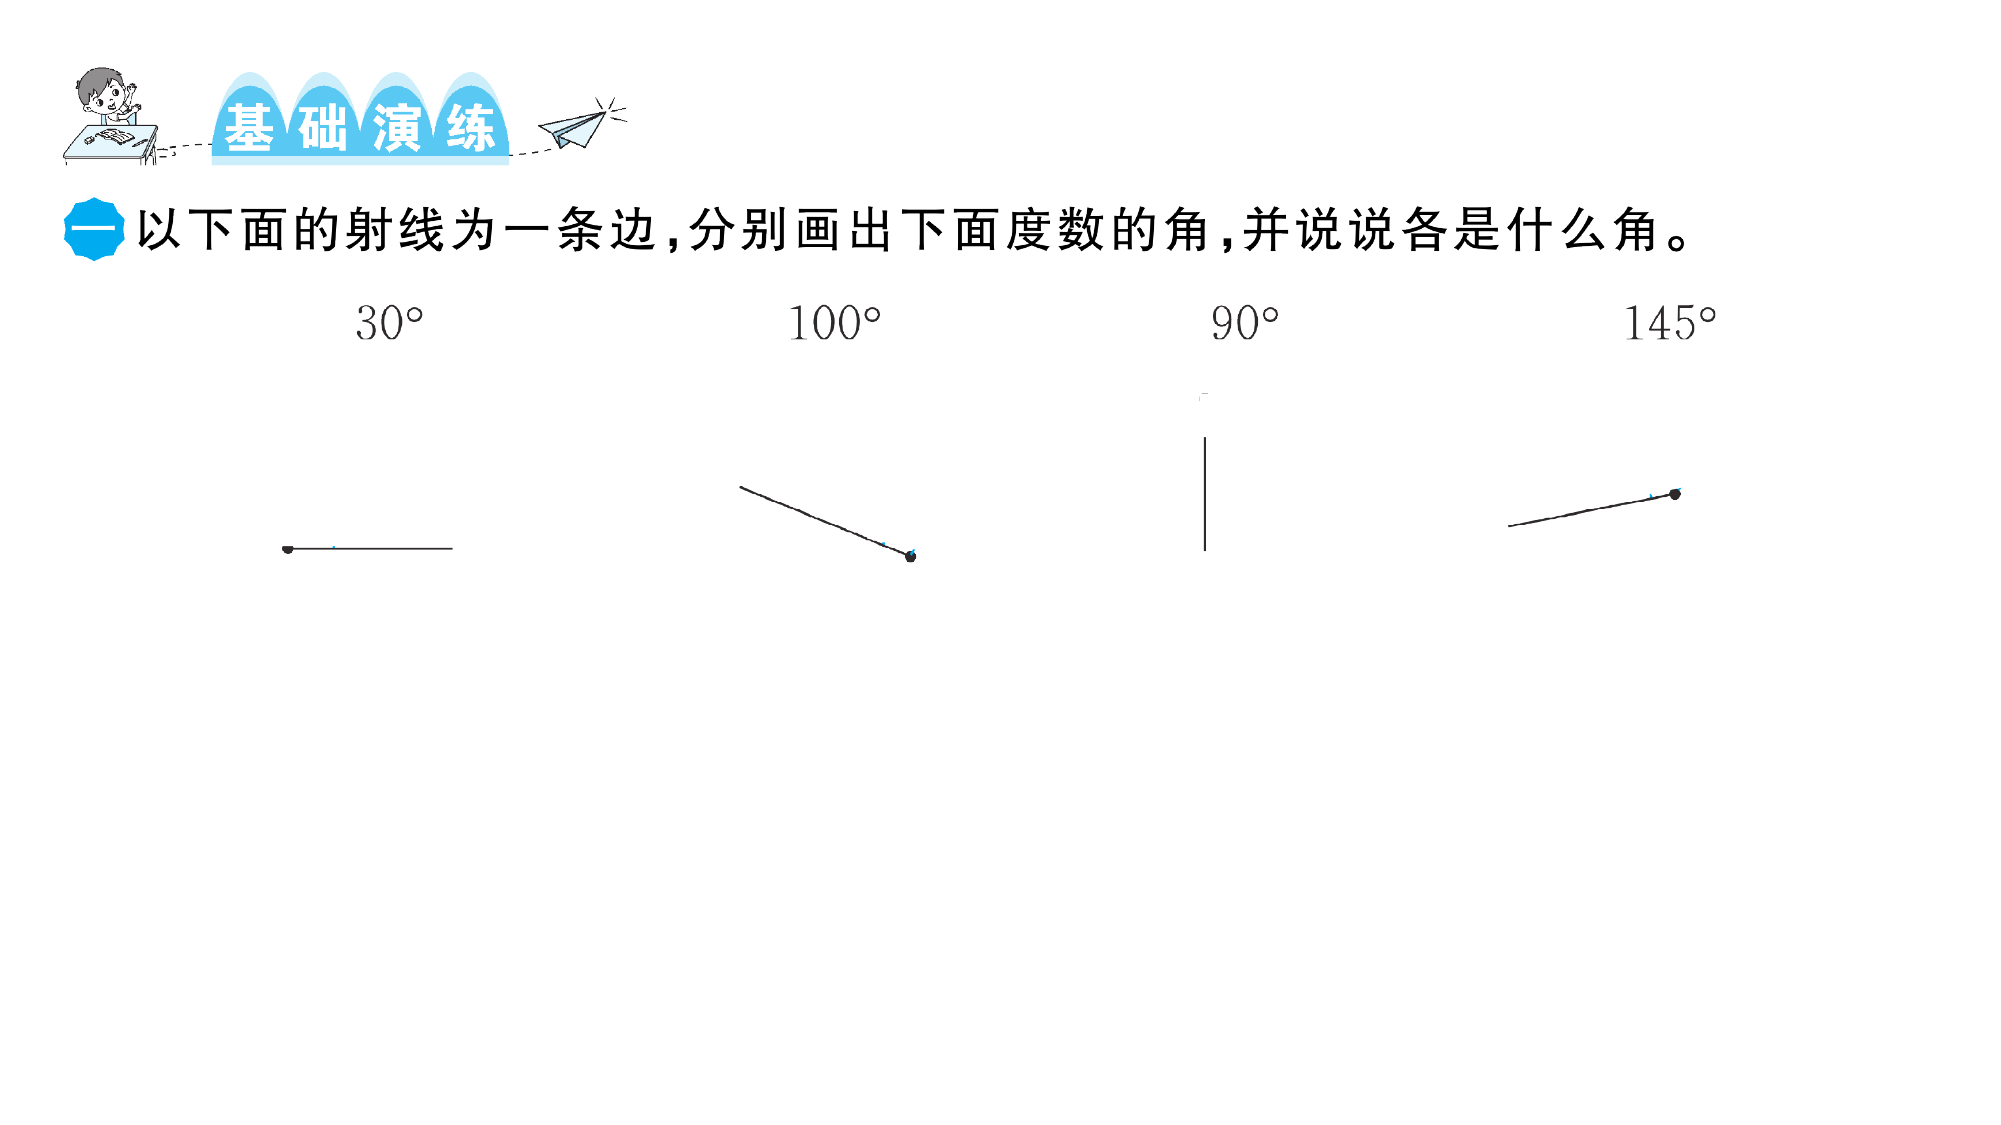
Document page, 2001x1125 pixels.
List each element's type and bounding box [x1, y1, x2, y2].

picture [58, 58, 1949, 588]
